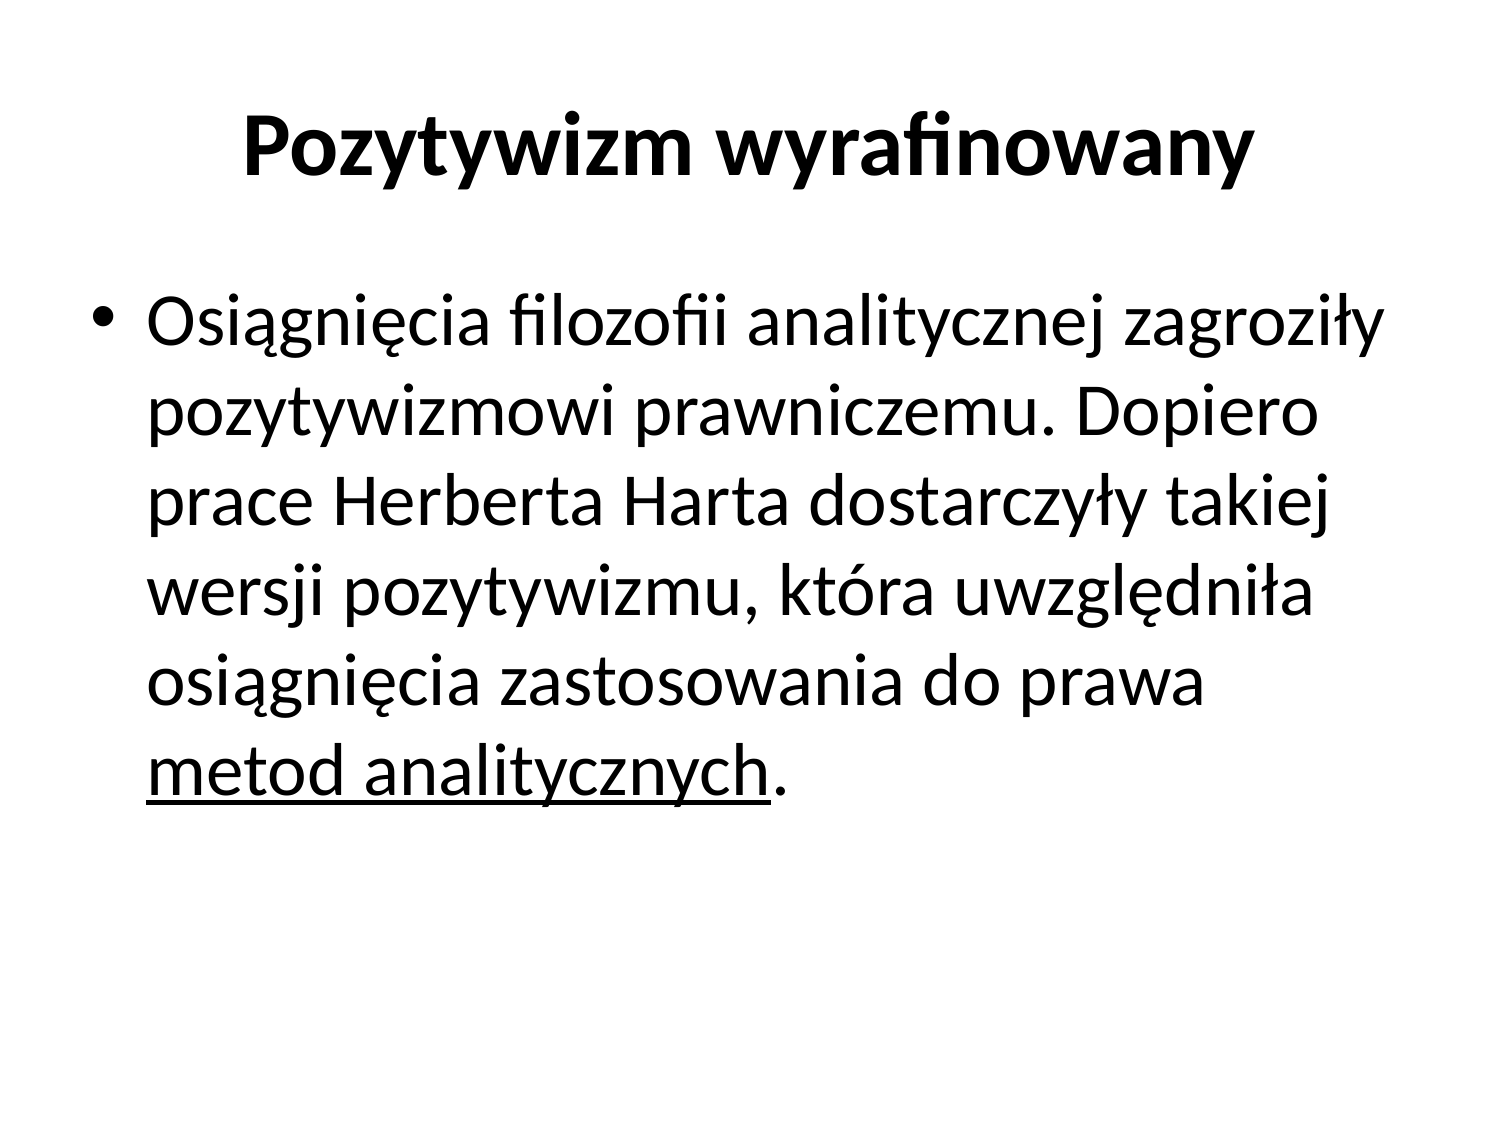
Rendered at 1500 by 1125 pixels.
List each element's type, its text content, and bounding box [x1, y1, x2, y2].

title Pozytywizm wyrafinowany [75, 45, 1425, 233]
list Osiągnięcia filozofii analitycznej zagroziły pozytywizmowi prawniczemu. Dopiero prace Herberta Harta dostarczyły takiej wersji pozytywizmu, która uwzględniła osiągnięcia zastosowania do prawa metod analitycznych. [75, 262, 1425, 1005]
